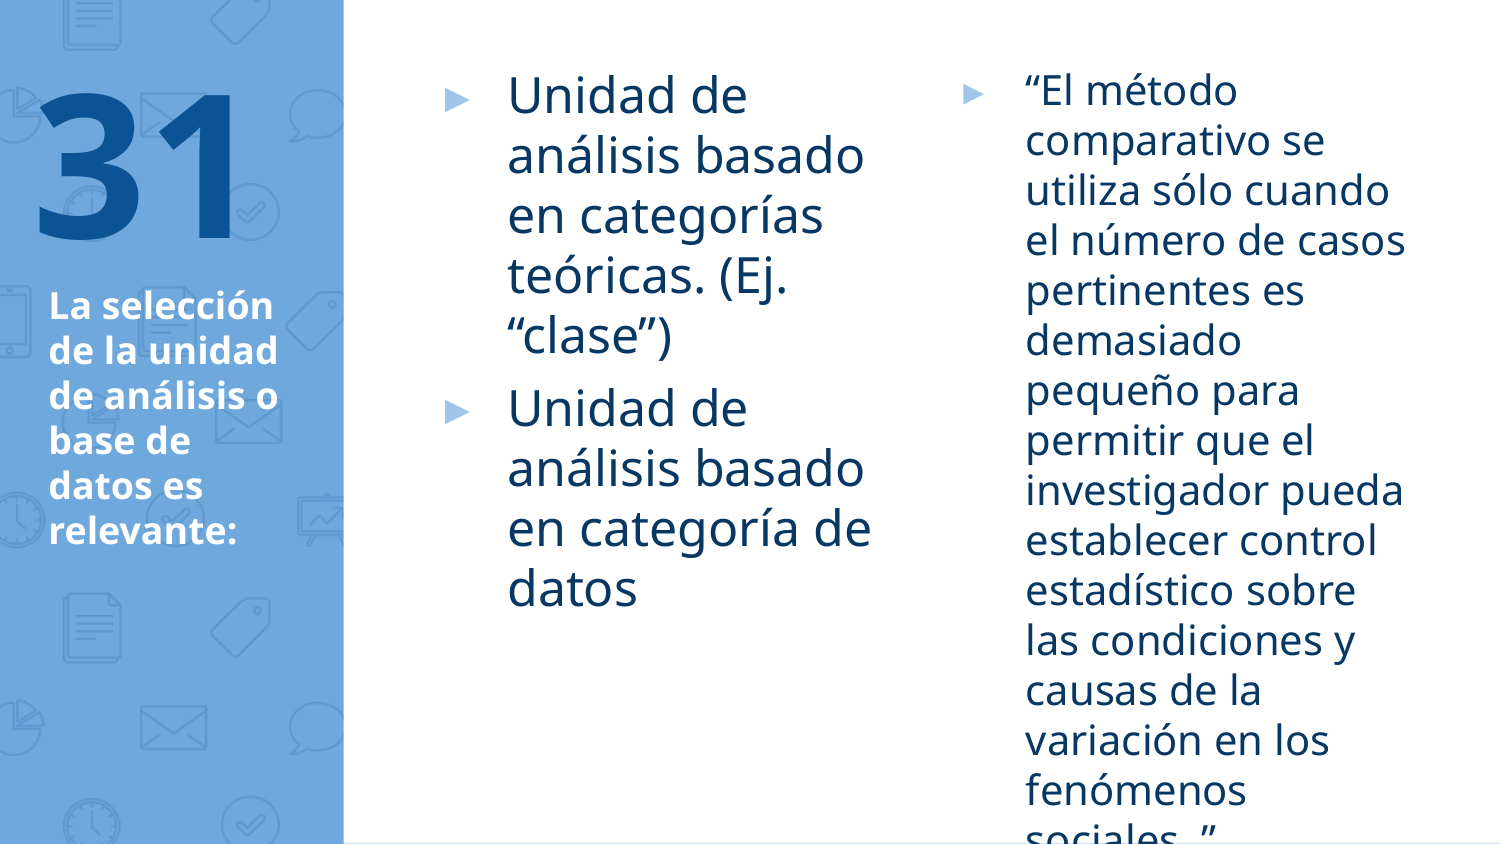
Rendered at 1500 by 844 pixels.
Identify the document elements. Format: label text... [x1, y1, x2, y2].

list “El método comparativo se utiliza sólo cuando el número de casos pertinentes es demasiado pequeño para permitir que el investigador pueda establecer control estadístico sobre las condiciones y causas de la variación en los fenómenos sociales. ” [935, 48, 1425, 814]
list Unidad de análisis basado en categorías teóricas. (Ej. “clase”) Unidad de análisis basado en categoría de datos [417, 48, 907, 814]
title La selección de la unidad de análisis o base de datos es relevante: [33, 266, 315, 408]
slide_number 31 [17, 23, 315, 230]
